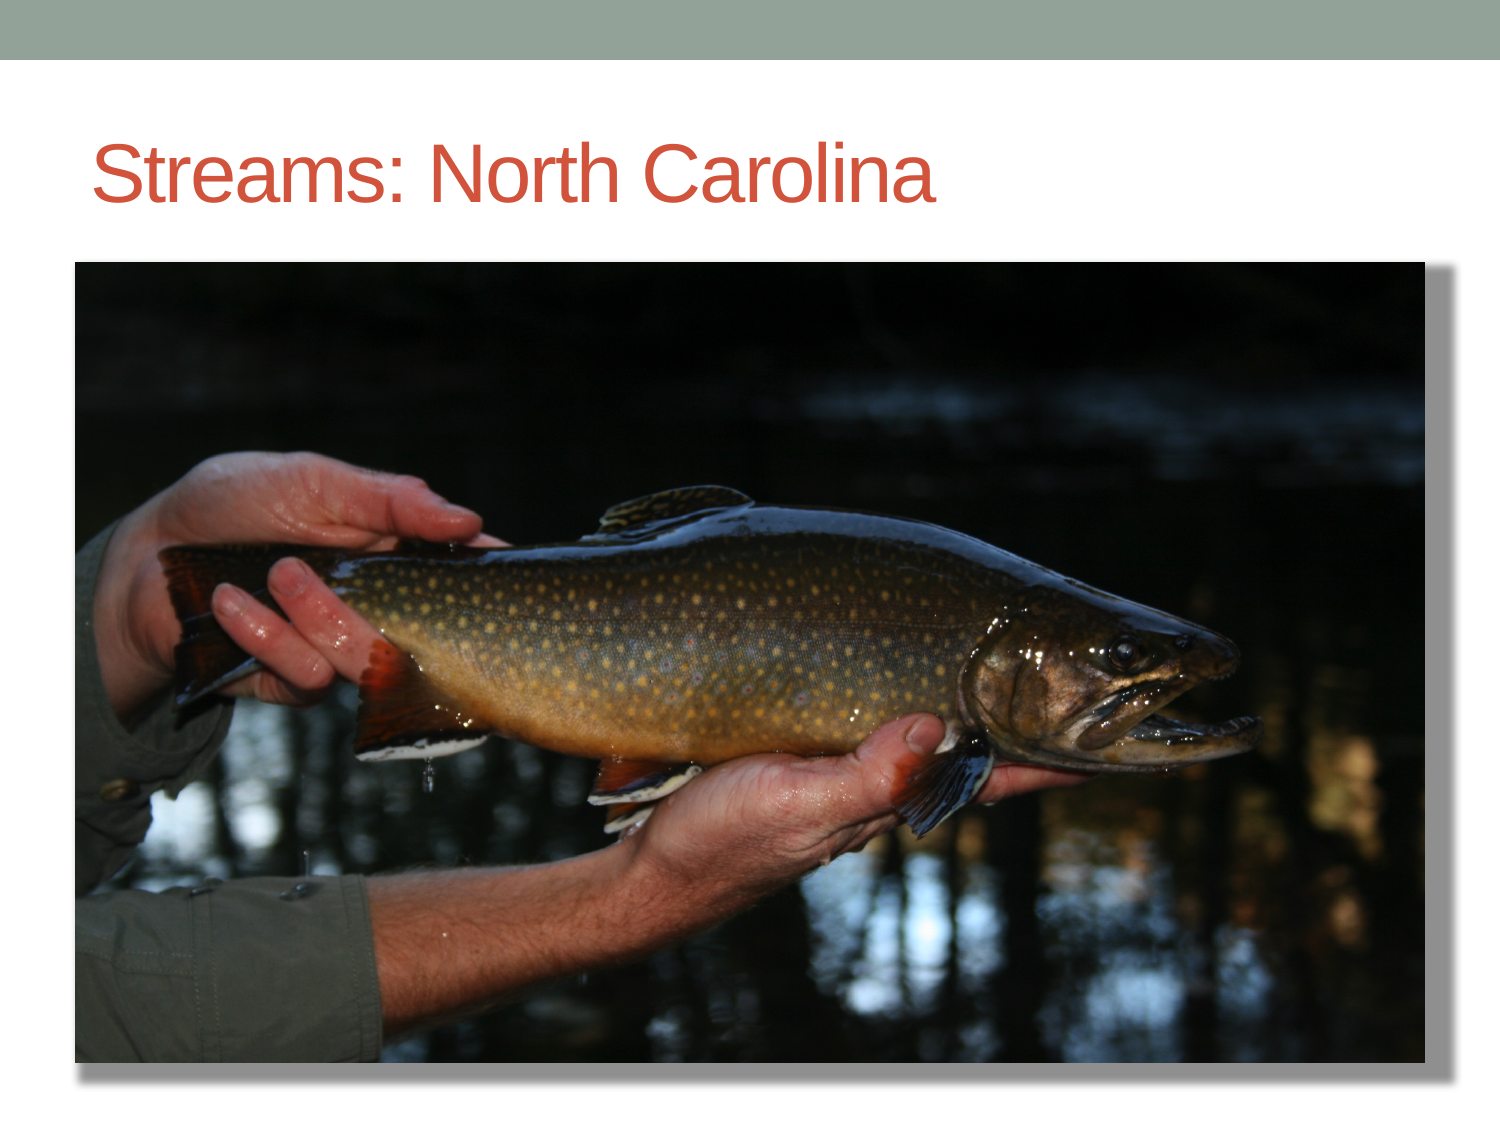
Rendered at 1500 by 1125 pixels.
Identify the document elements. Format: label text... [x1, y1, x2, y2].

title Streams: North Carolina [75, 87, 1425, 250]
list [74, 262, 1426, 1063]
